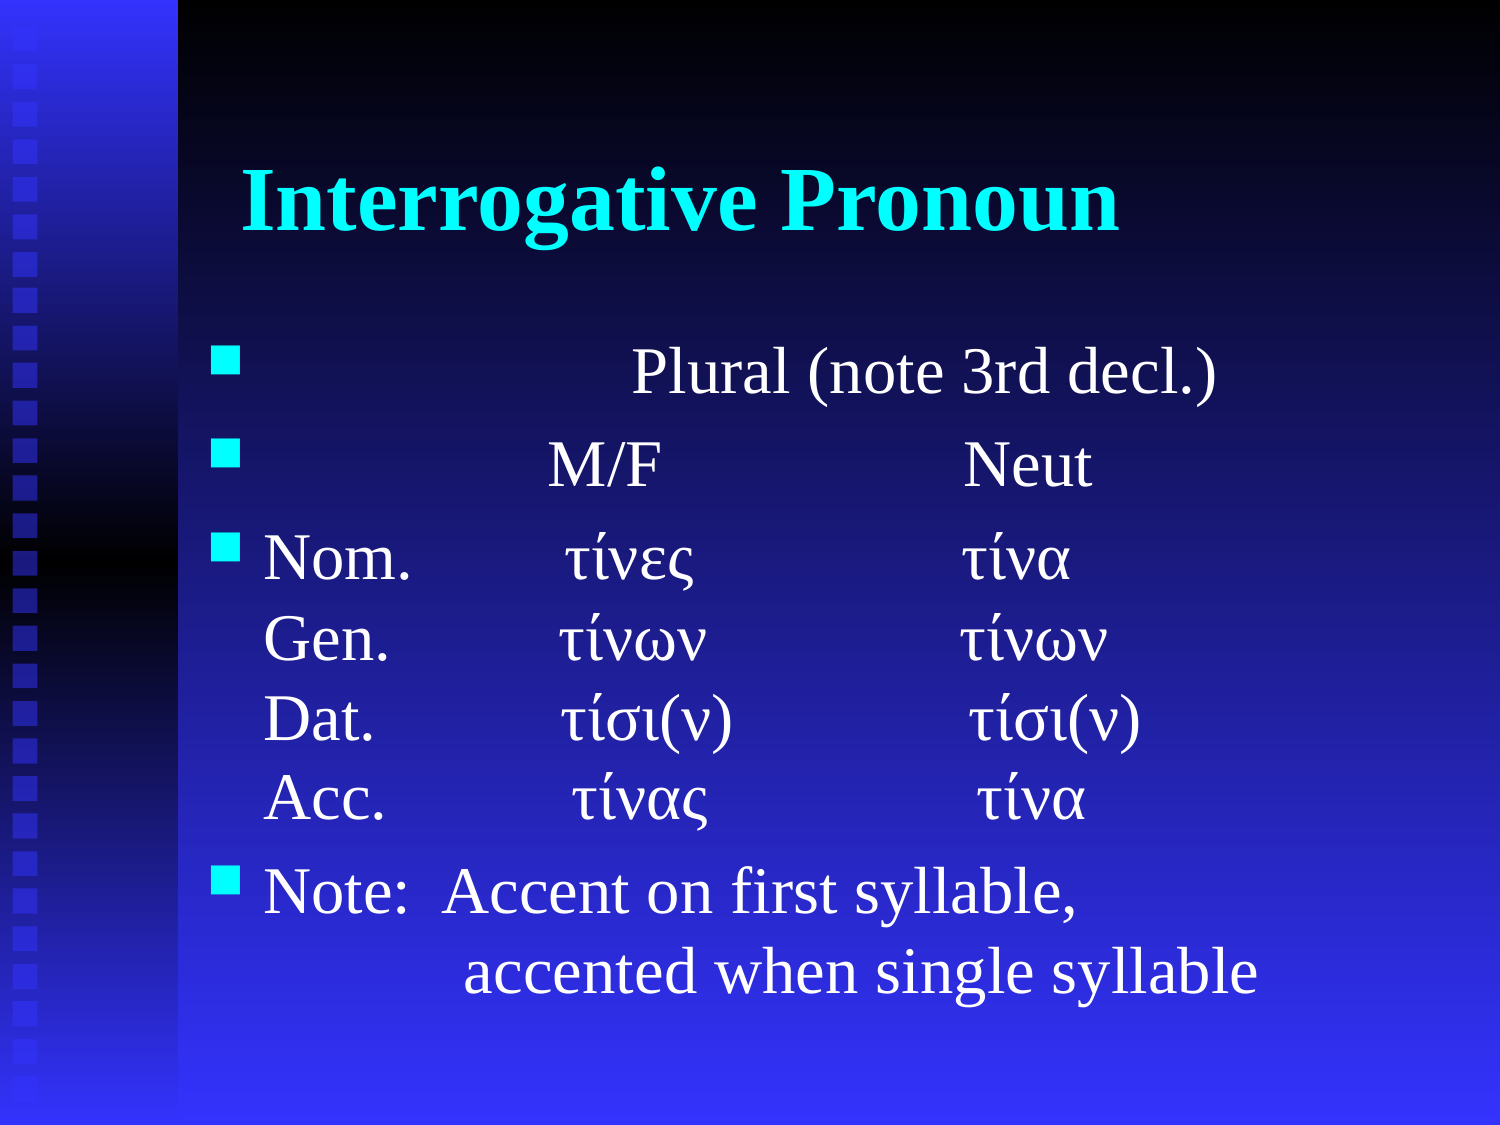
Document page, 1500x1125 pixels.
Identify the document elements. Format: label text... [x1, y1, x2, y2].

title Interrogative Pronoun [225, 99, 1500, 288]
list Plural (note 3rd decl.) M/F Neut Nom. τίνες τίνα Gen. τίνων τίνων Dat. τίσι(ν) τίσι(ν) Acc. τίνας τίνα Note: Accent on first syllable, accented when single syllable [191, 319, 1467, 1063]
